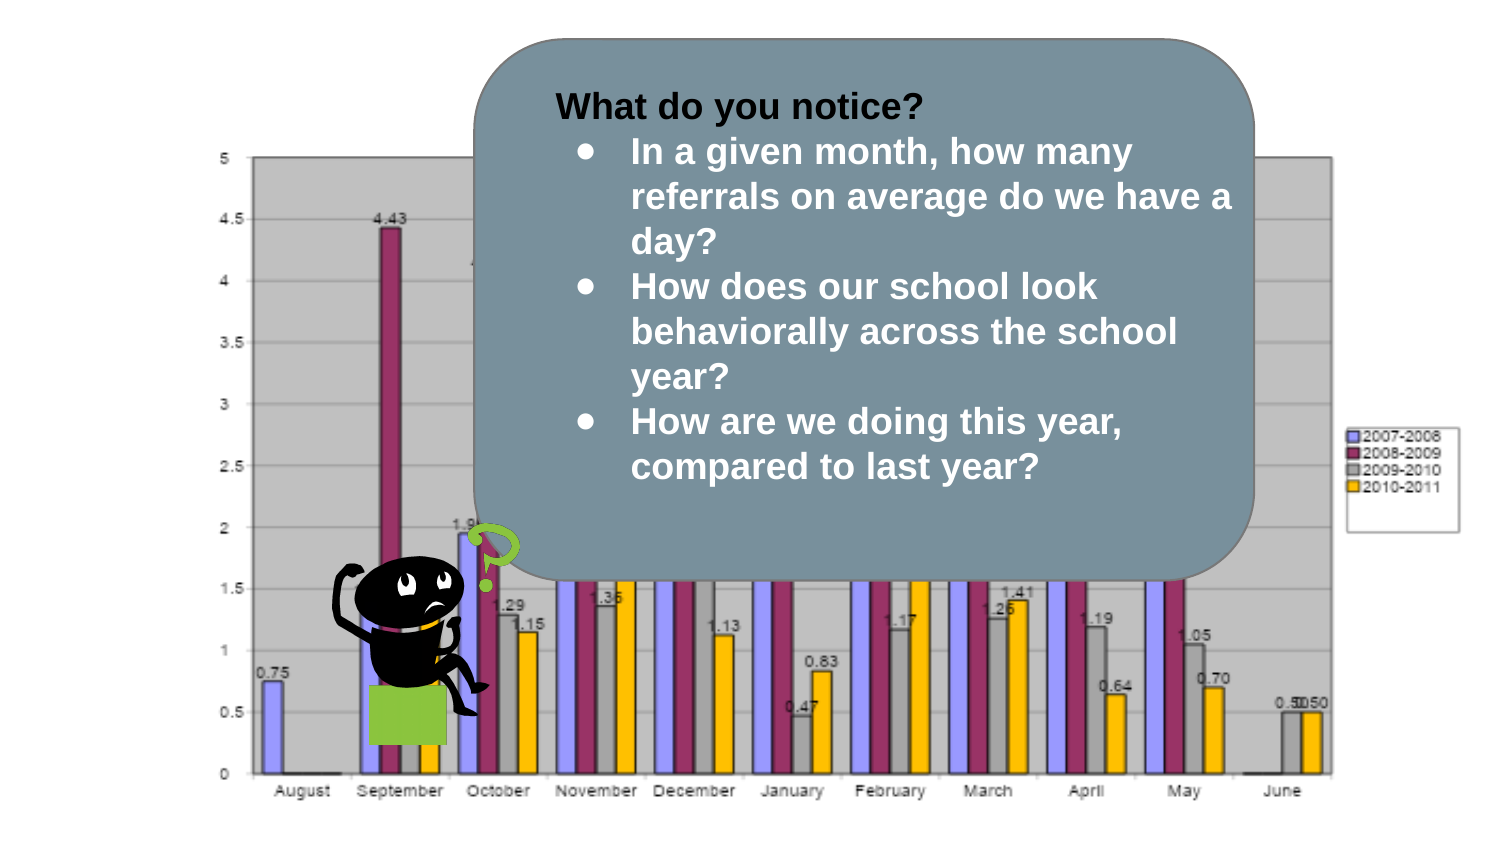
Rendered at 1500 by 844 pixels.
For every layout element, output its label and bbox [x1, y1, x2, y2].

picture [187, 65, 1467, 826]
text_box [502, 39, 1226, 64]
